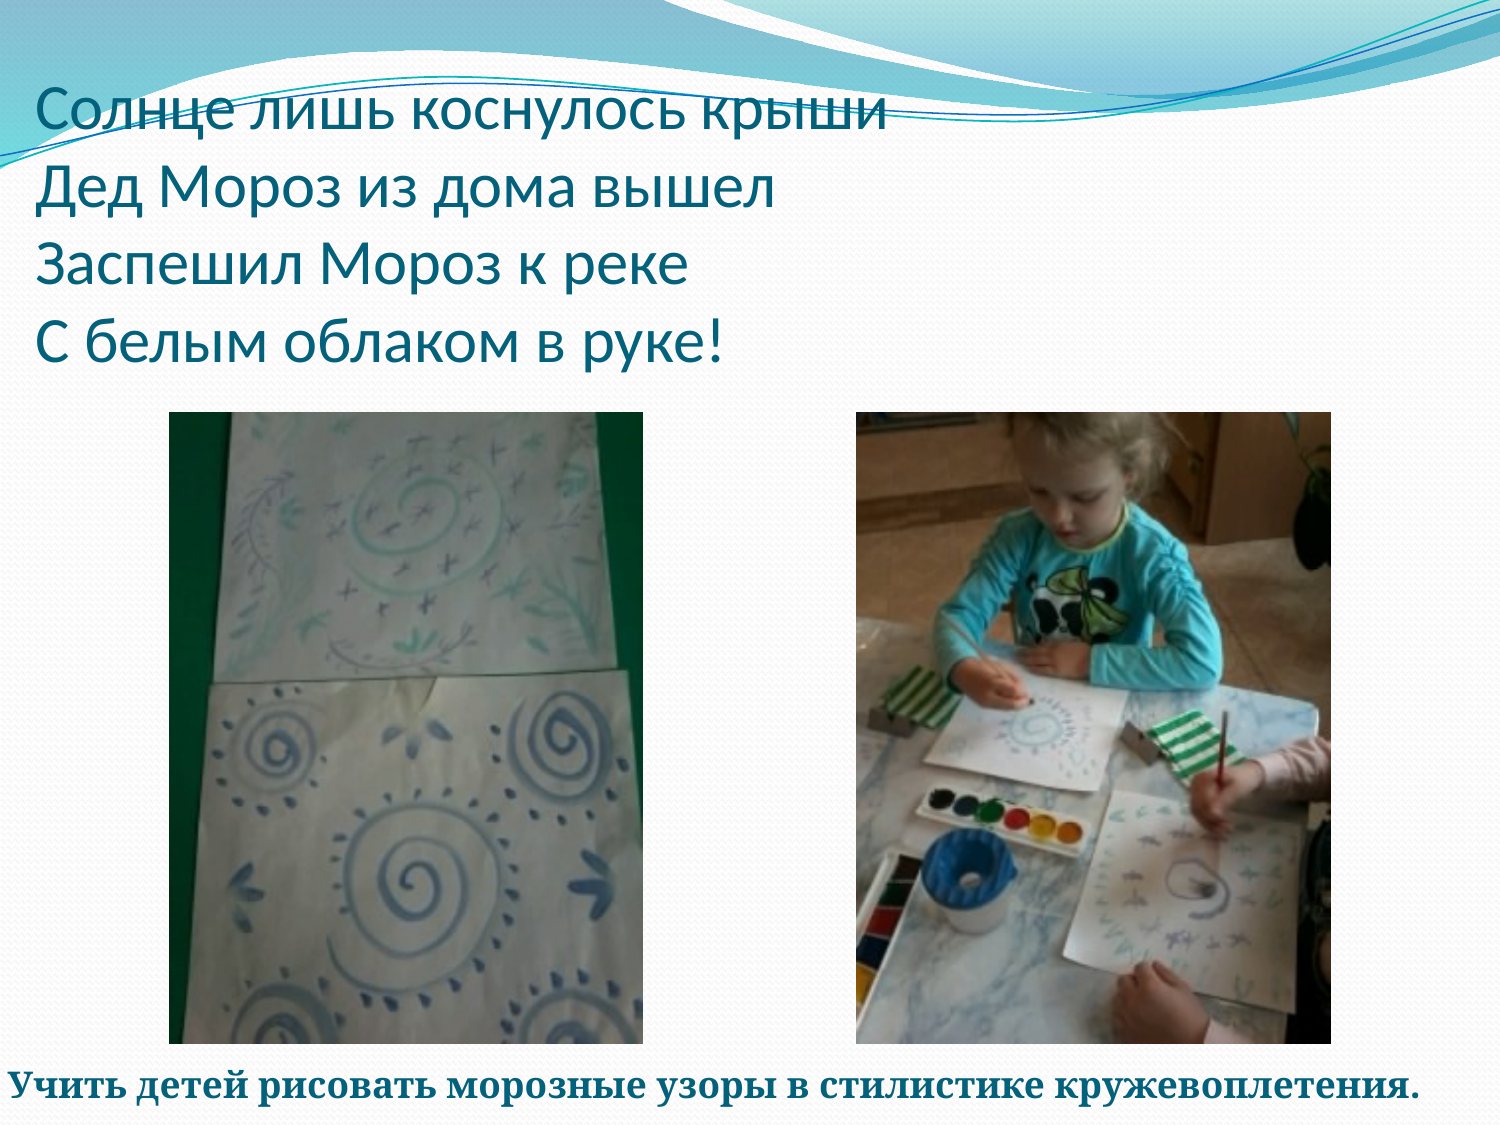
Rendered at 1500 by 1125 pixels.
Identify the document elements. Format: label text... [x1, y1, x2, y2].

list Учить детей рисовать морозные узоры в стилистике кружевоплетения. [0, 1042, 1500, 1125]
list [856, 412, 1331, 1044]
title Солнце лишь коснулось крыши Дед Мороз из дома вышел Заспешил Мороз к реке С белым облаком в руке! [35, 0, 1425, 411]
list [169, 412, 644, 1044]
